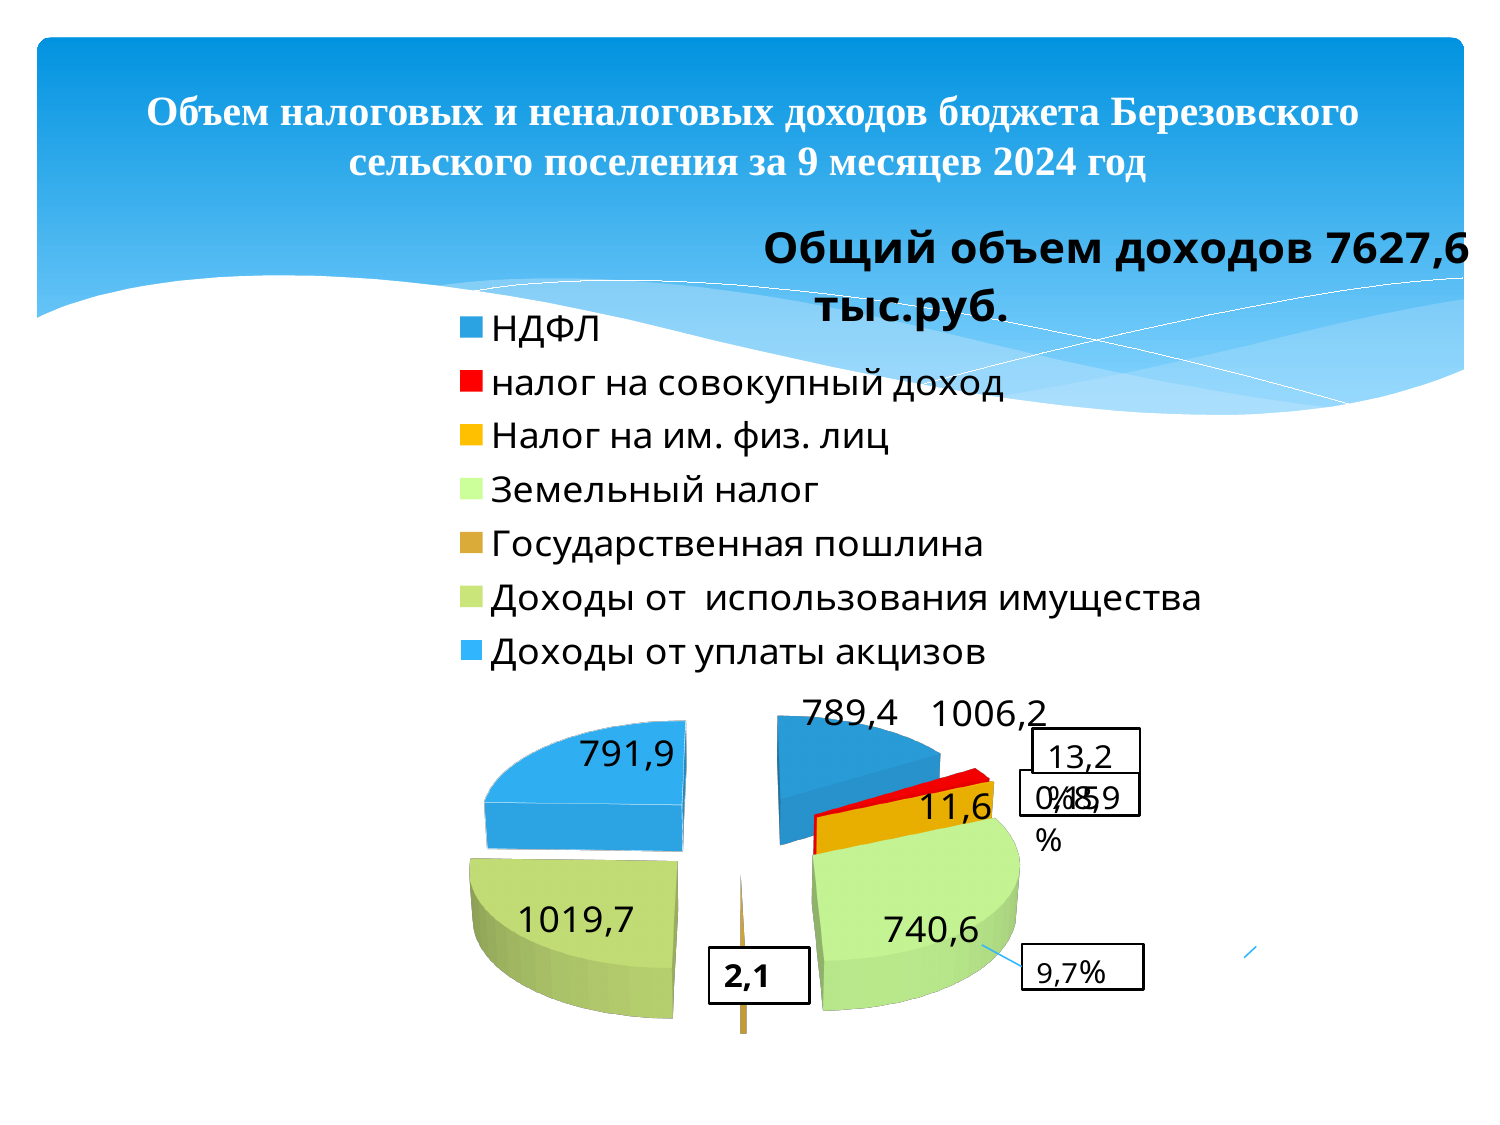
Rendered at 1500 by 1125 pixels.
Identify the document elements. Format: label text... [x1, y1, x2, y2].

title Объем налоговых и неналоговых доходов бюджета Березовского сельского поселения за 9 месяцев 2024 год [77, 19, 1428, 193]
chart [0, 195, 1500, 1083]
